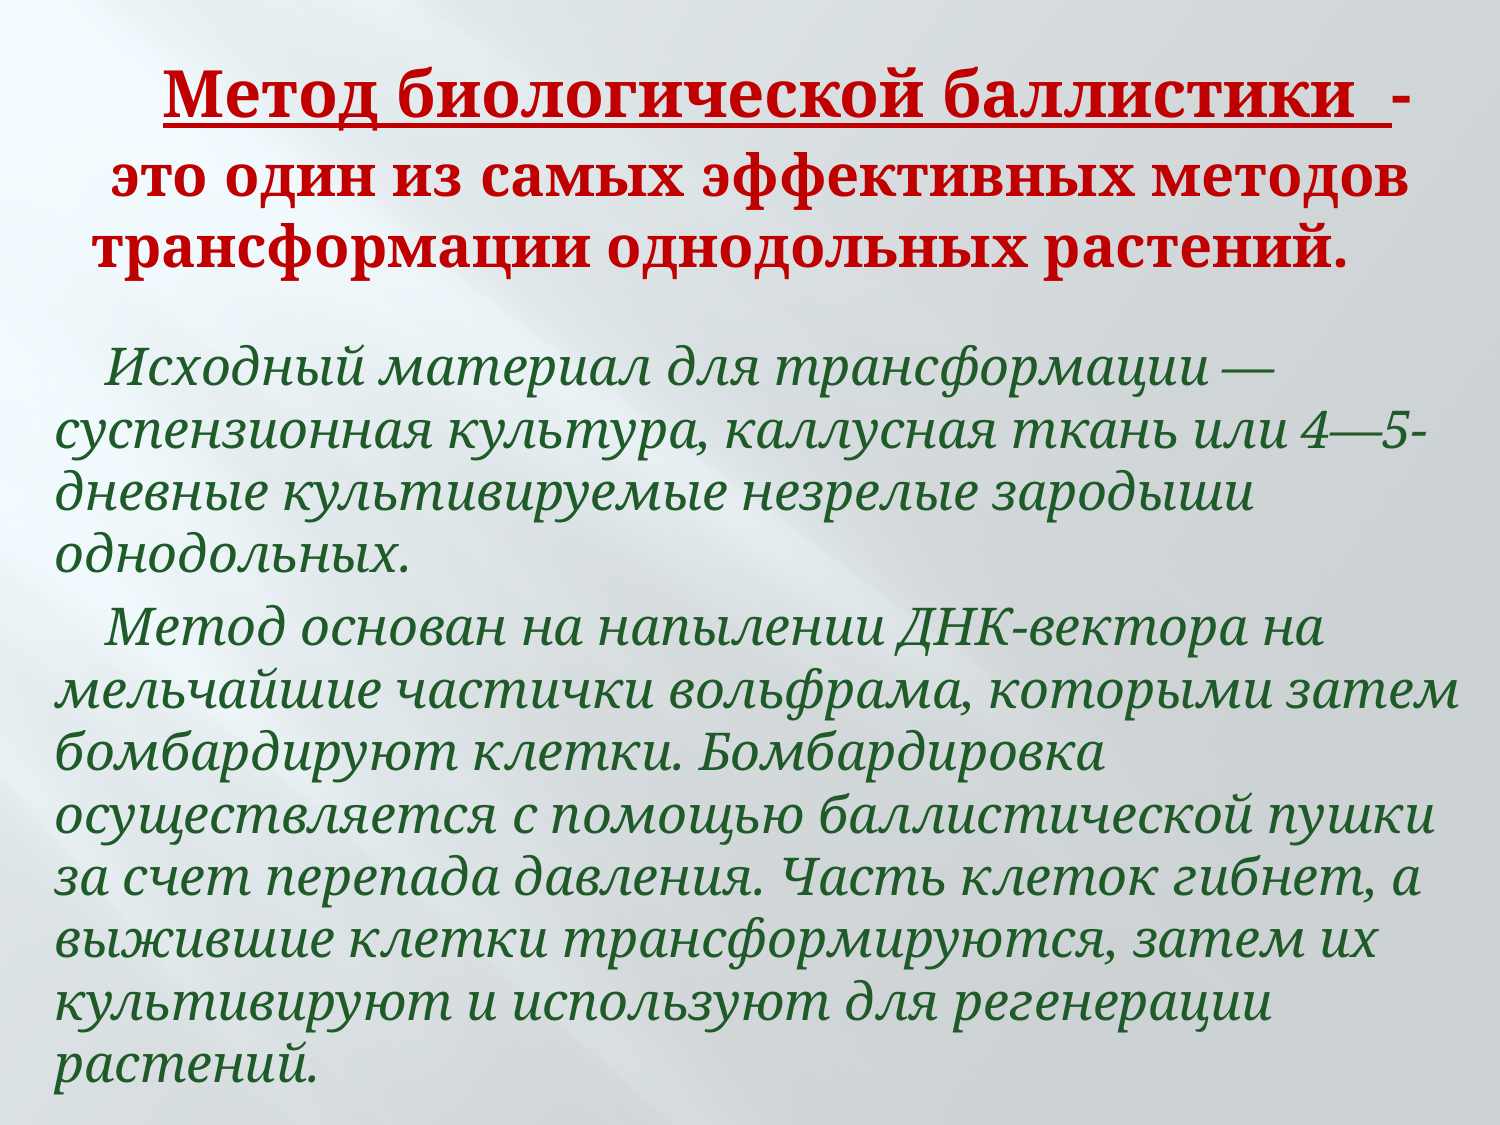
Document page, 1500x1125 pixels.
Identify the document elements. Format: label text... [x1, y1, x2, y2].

title Метод биологической баллистики - это один из самых эффективных методов трансформации однодольных растений. [76, 42, 1427, 289]
list Исходный материал для трансформации — суспензионная культура, каллусная ткань или 4—5-дневные культивируемые незрелые зародыши однодольных. Метод основан на напылении ДНК-вектора на мельчайшие частички вольфрама, которыми затем бомбардируют клетки. Бомбардировка осуществляется с помощью баллистической пушки за счет перепада давления. Часть клеток гибнет, а выжившие клетки трансформируются, затем их культивируют и используют для регенерации растений. [17, 326, 1483, 1106]
